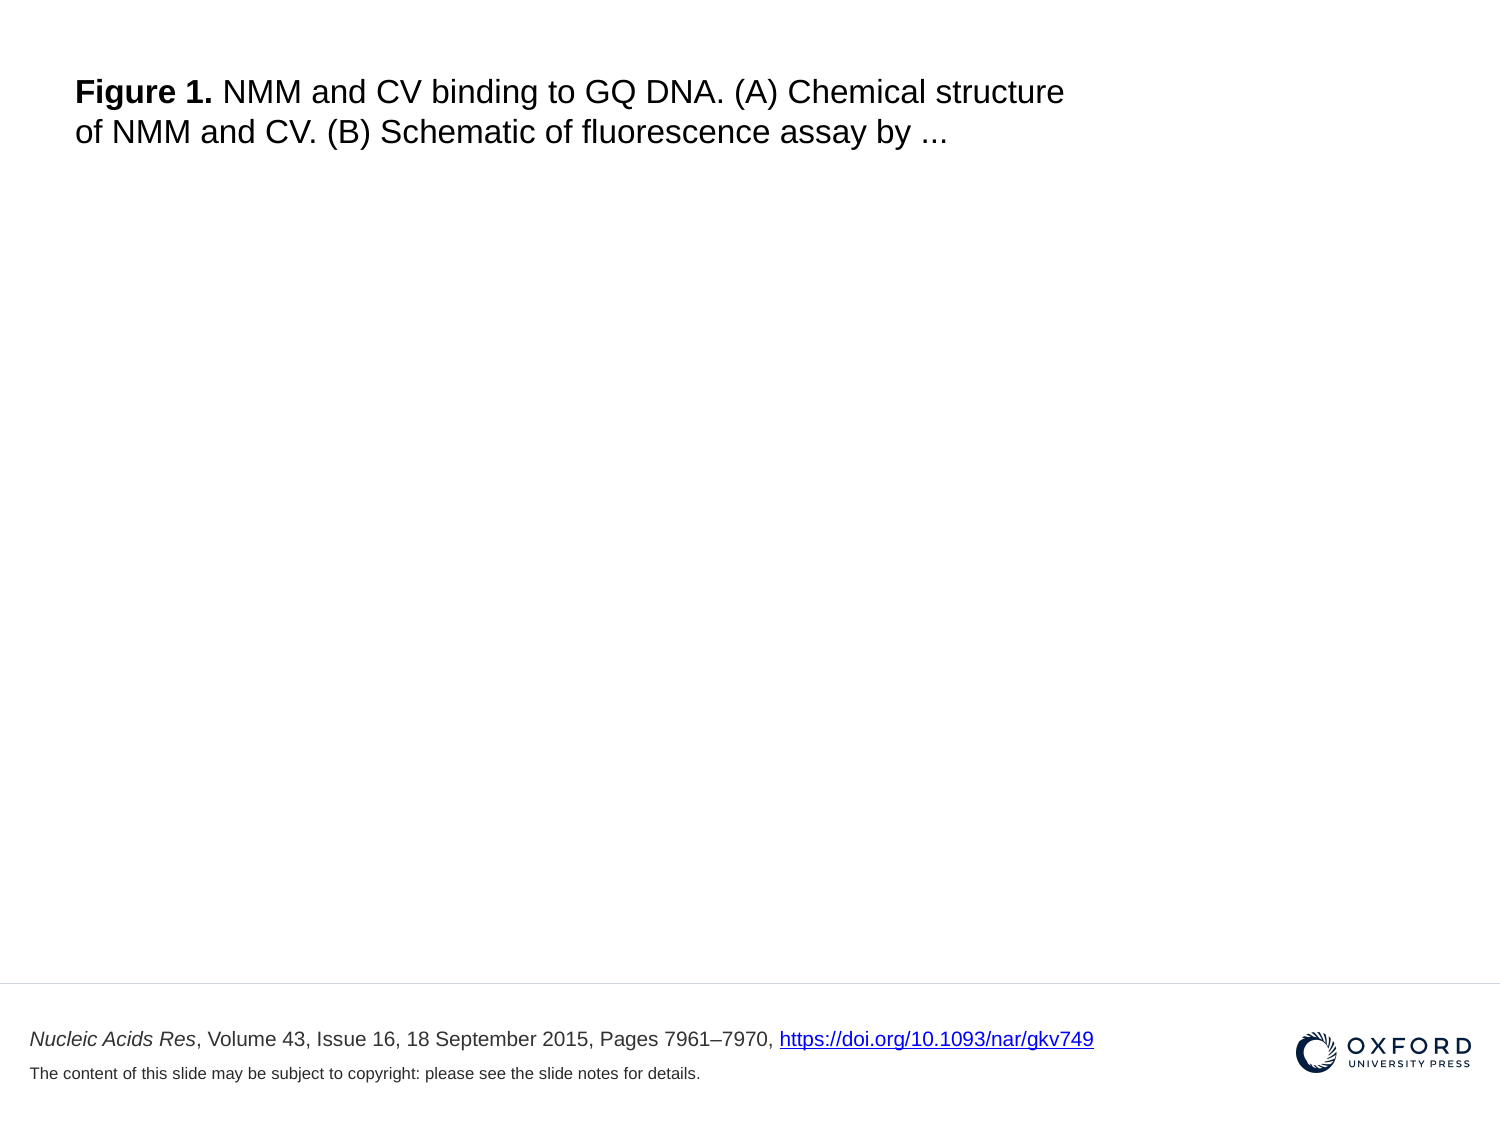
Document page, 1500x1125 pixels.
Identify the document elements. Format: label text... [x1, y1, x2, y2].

title Figure 1. NMM and CV binding to GQ DNA. (A) Chemical structure of NMM and CV. (B) Schematic of fluorescence assay by ... [75, 69, 1078, 171]
picture [1296, 1032, 1471, 1073]
footer Nucleic Acids Res, Volume 43, Issue 16, 18 September 2015, Pages 7961–7970, https://doi.org/10.1093/nar/gkv749 The content of this slide may be subject to copyright: please see the slide notes for details. [0, 983, 1260, 1125]
